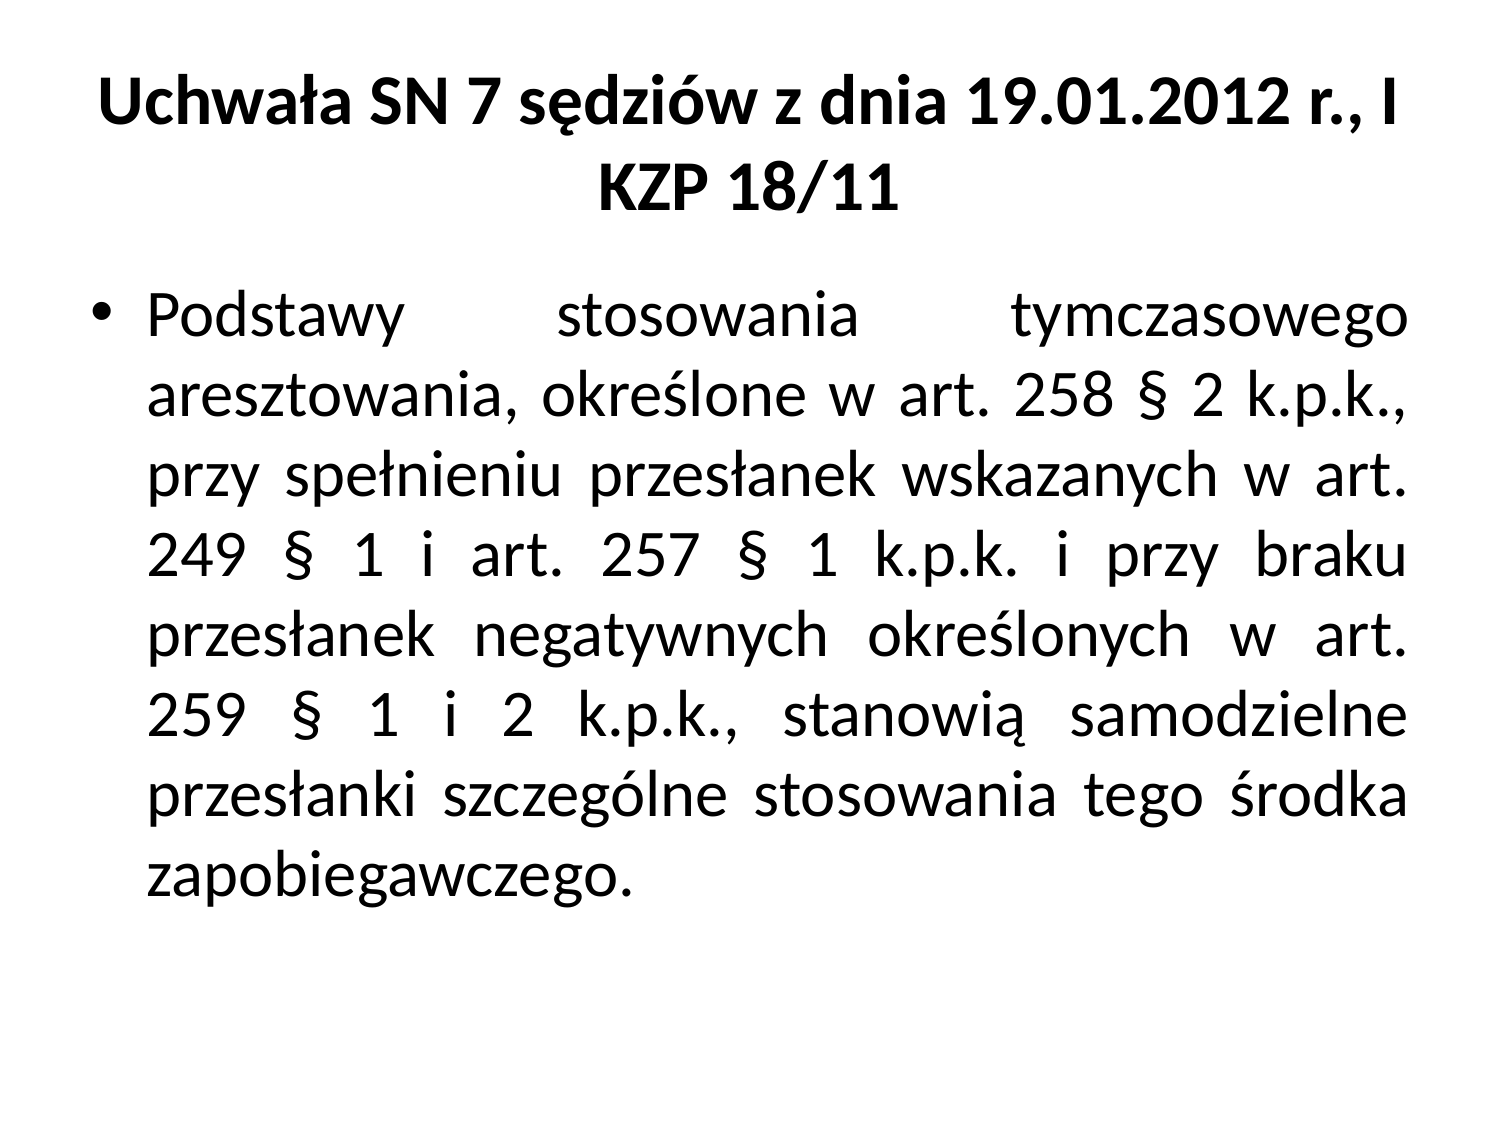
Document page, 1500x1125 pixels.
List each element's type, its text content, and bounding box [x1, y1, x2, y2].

list Podstawy stosowania tymczasowego aresztowania, określone w art. 258 § 2 k.p.k., przy spełnieniu przesłanek wskazanych w art. 249 § 1 i art. 257 § 1 k.p.k. i przy braku przesłanek negatywnych określonych w art. 259 § 1 i 2 k.p.k., stanowią samodzielne przesłanki szczególne stosowania tego środka zapobiegawczego. [75, 262, 1425, 1005]
title Uchwała SN 7 sędziów z dnia 19.01.2012 r., I KZP 18/11 [75, 45, 1425, 233]
